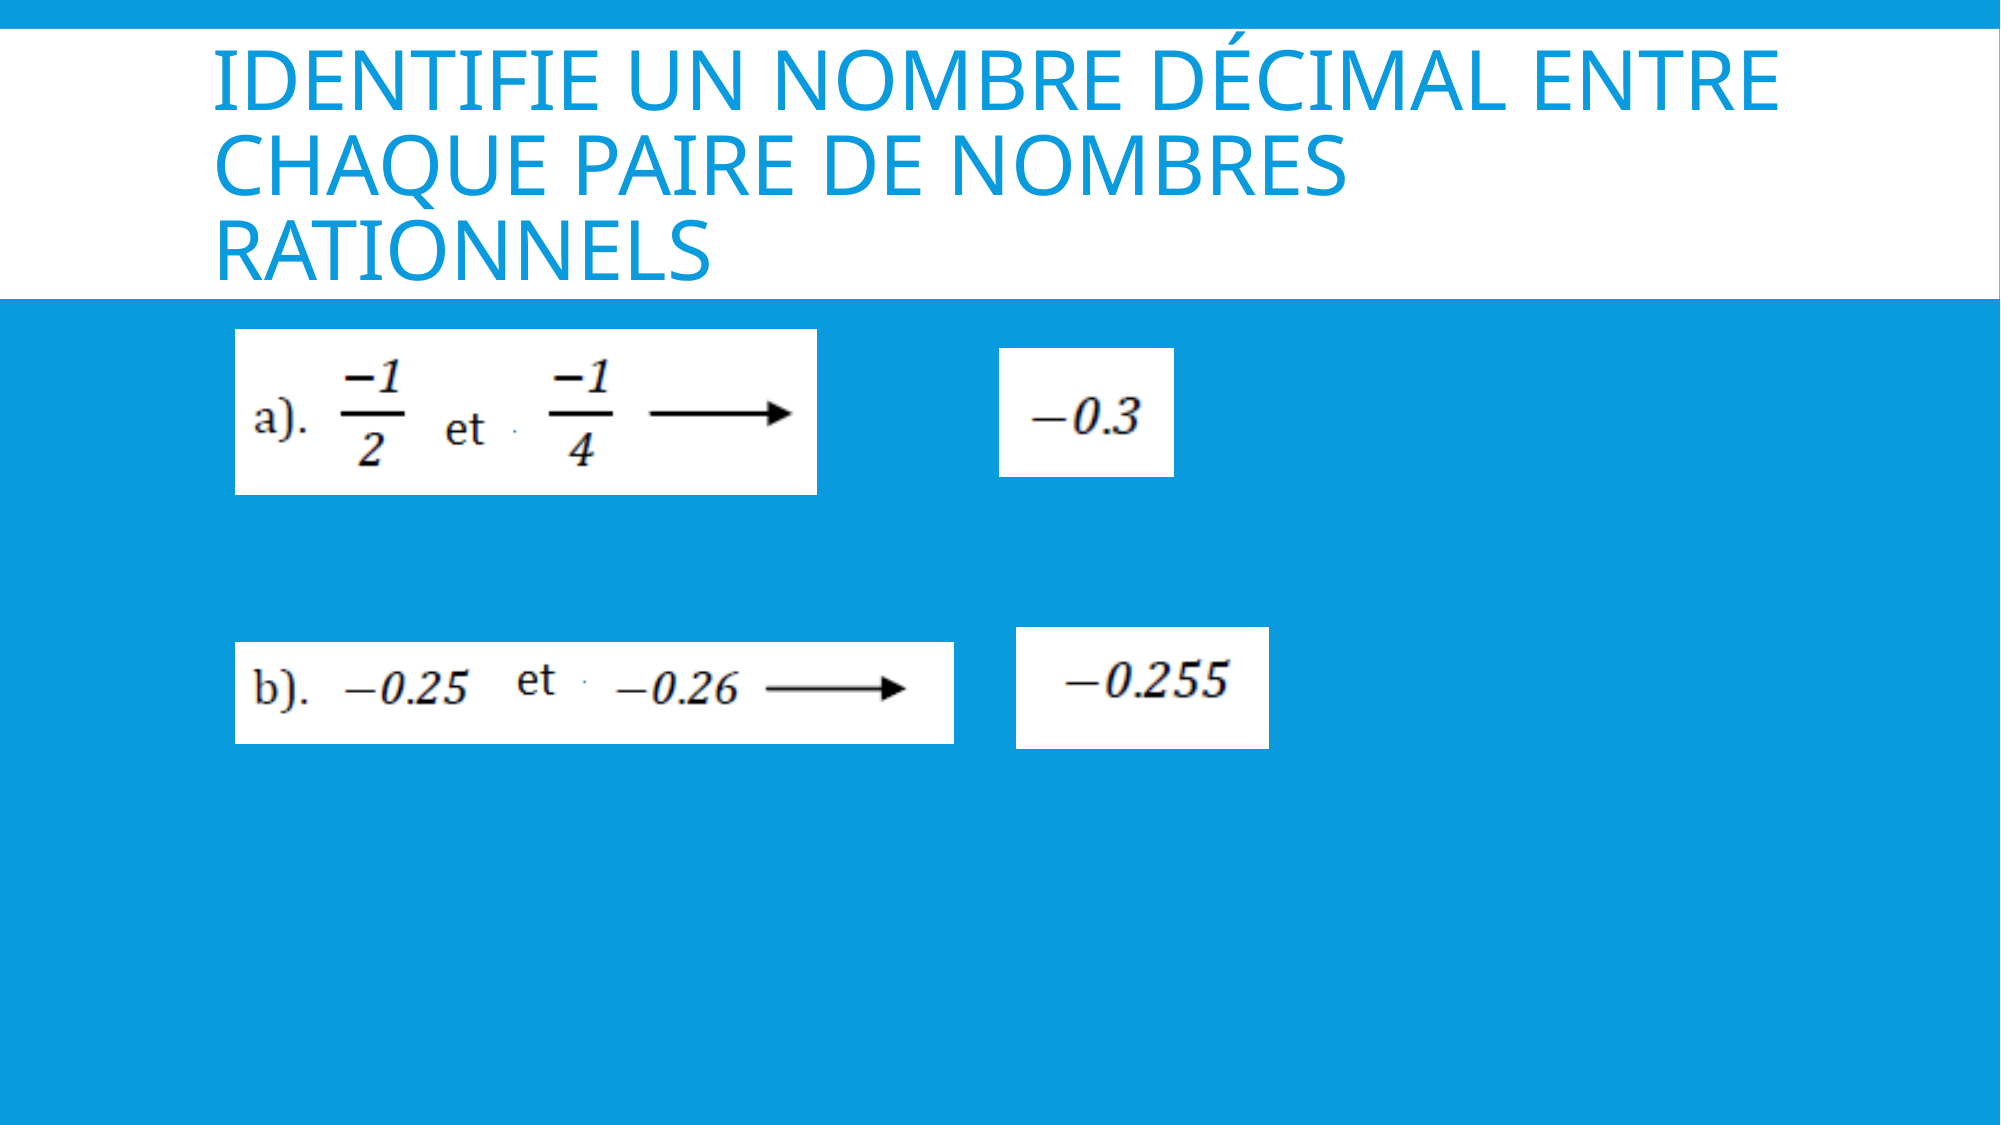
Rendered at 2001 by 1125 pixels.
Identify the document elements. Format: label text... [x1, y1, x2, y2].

picture [1000, 349, 1173, 476]
picture [1017, 628, 1268, 748]
title Identifie un nombre dÉcimal entre chaque paire de nombres rationnels [197, 46, 1803, 294]
picture [236, 330, 816, 494]
picture [236, 643, 953, 743]
